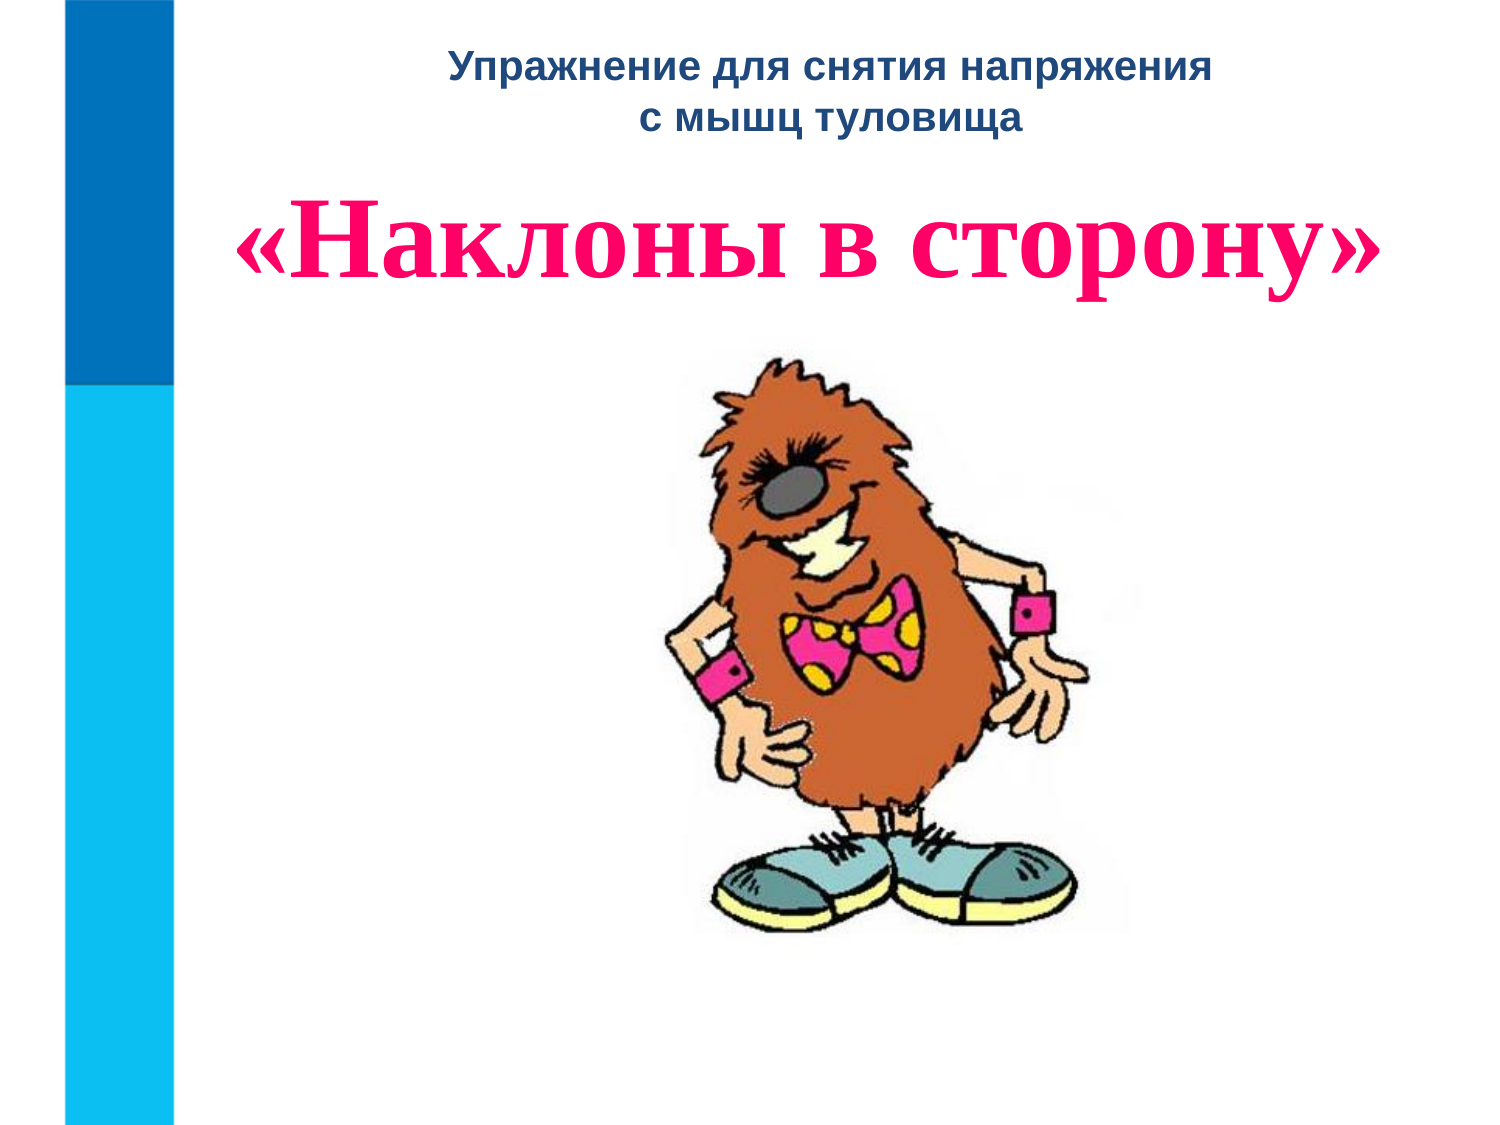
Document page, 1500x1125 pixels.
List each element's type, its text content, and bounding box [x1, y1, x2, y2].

text_box Упражнение для снятия напряжения с мышц туловища [206, 31, 1456, 148]
picture [0, 0, 1500, 1125]
text_box «Наклоны в сторону» [206, 172, 1412, 289]
